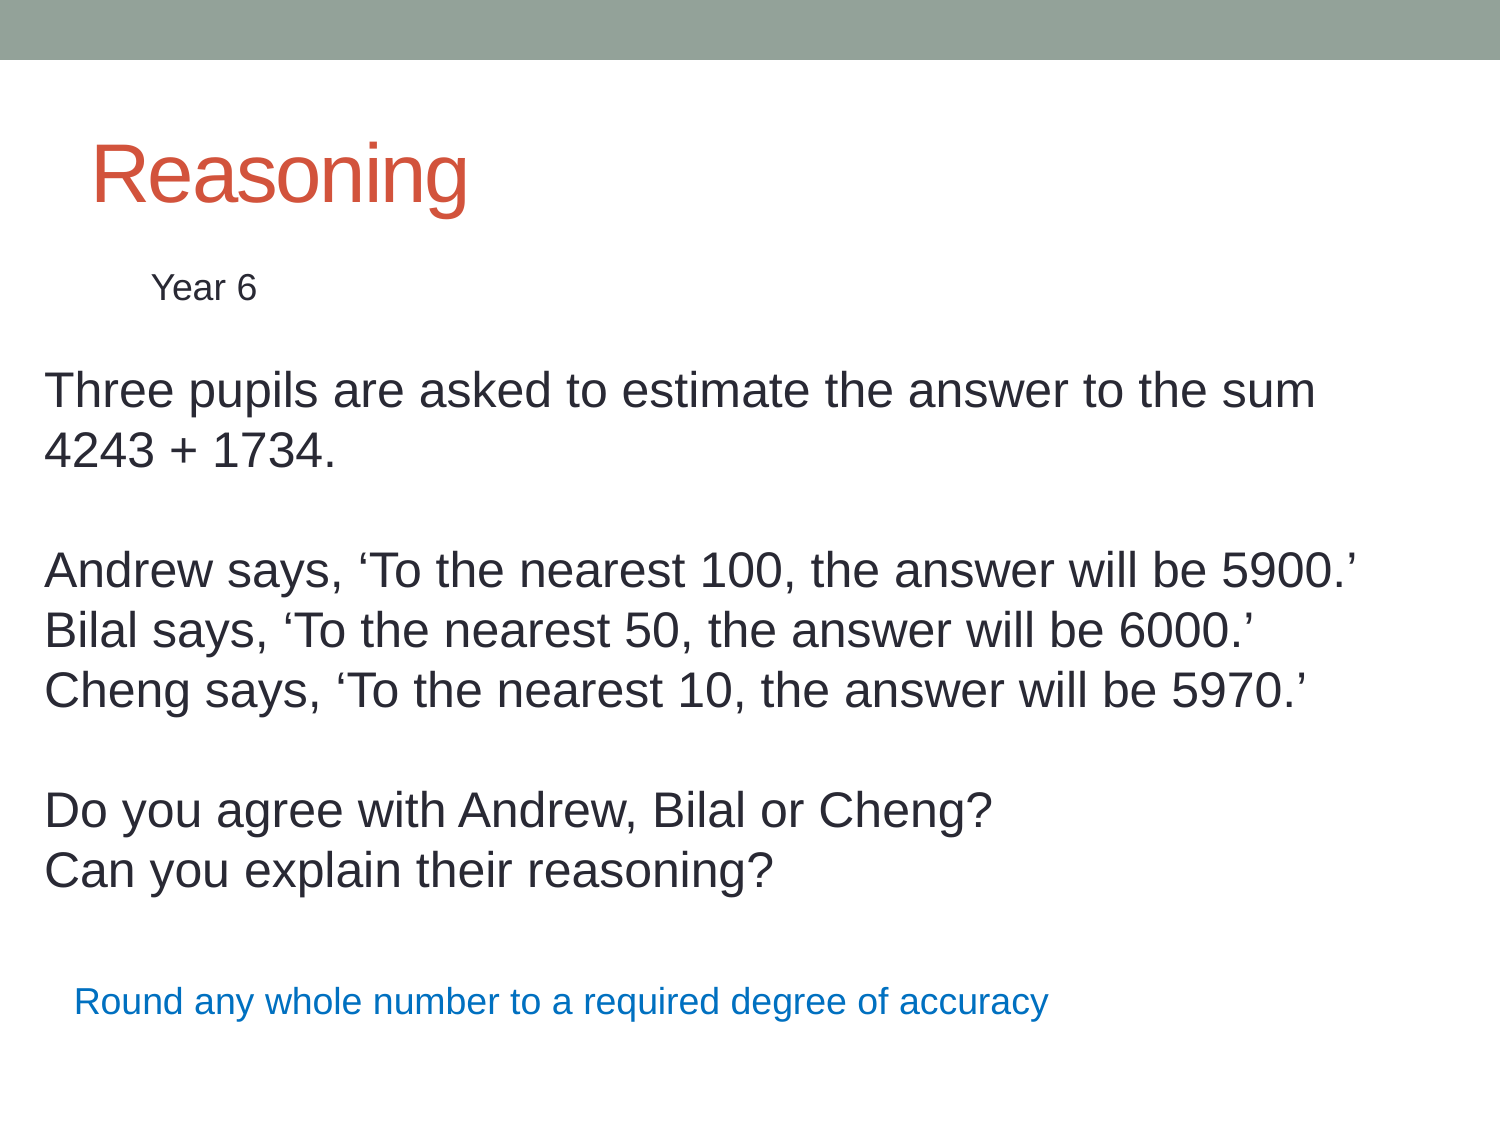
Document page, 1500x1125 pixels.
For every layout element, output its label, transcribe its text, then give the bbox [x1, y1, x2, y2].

text_box Round any whole number to a required degree of accuracy [58, 969, 1064, 1029]
title Reasoning [75, 87, 1425, 250]
text_box Year 6 [135, 255, 715, 315]
text_box Three pupils are asked to estimate the answer to the sum 4243 + 1734. Andrew says, ‘To the nearest 100, the answer will be 5900.’ Bilal says, ‘To the nearest 50, the answer will be 6000.’ Cheng says, ‘To the nearest 10, the answer will be 5970.’ Do you agree with Andrew, Bilal or Cheng? Can you explain their reasoning? [29, 350, 1418, 1006]
